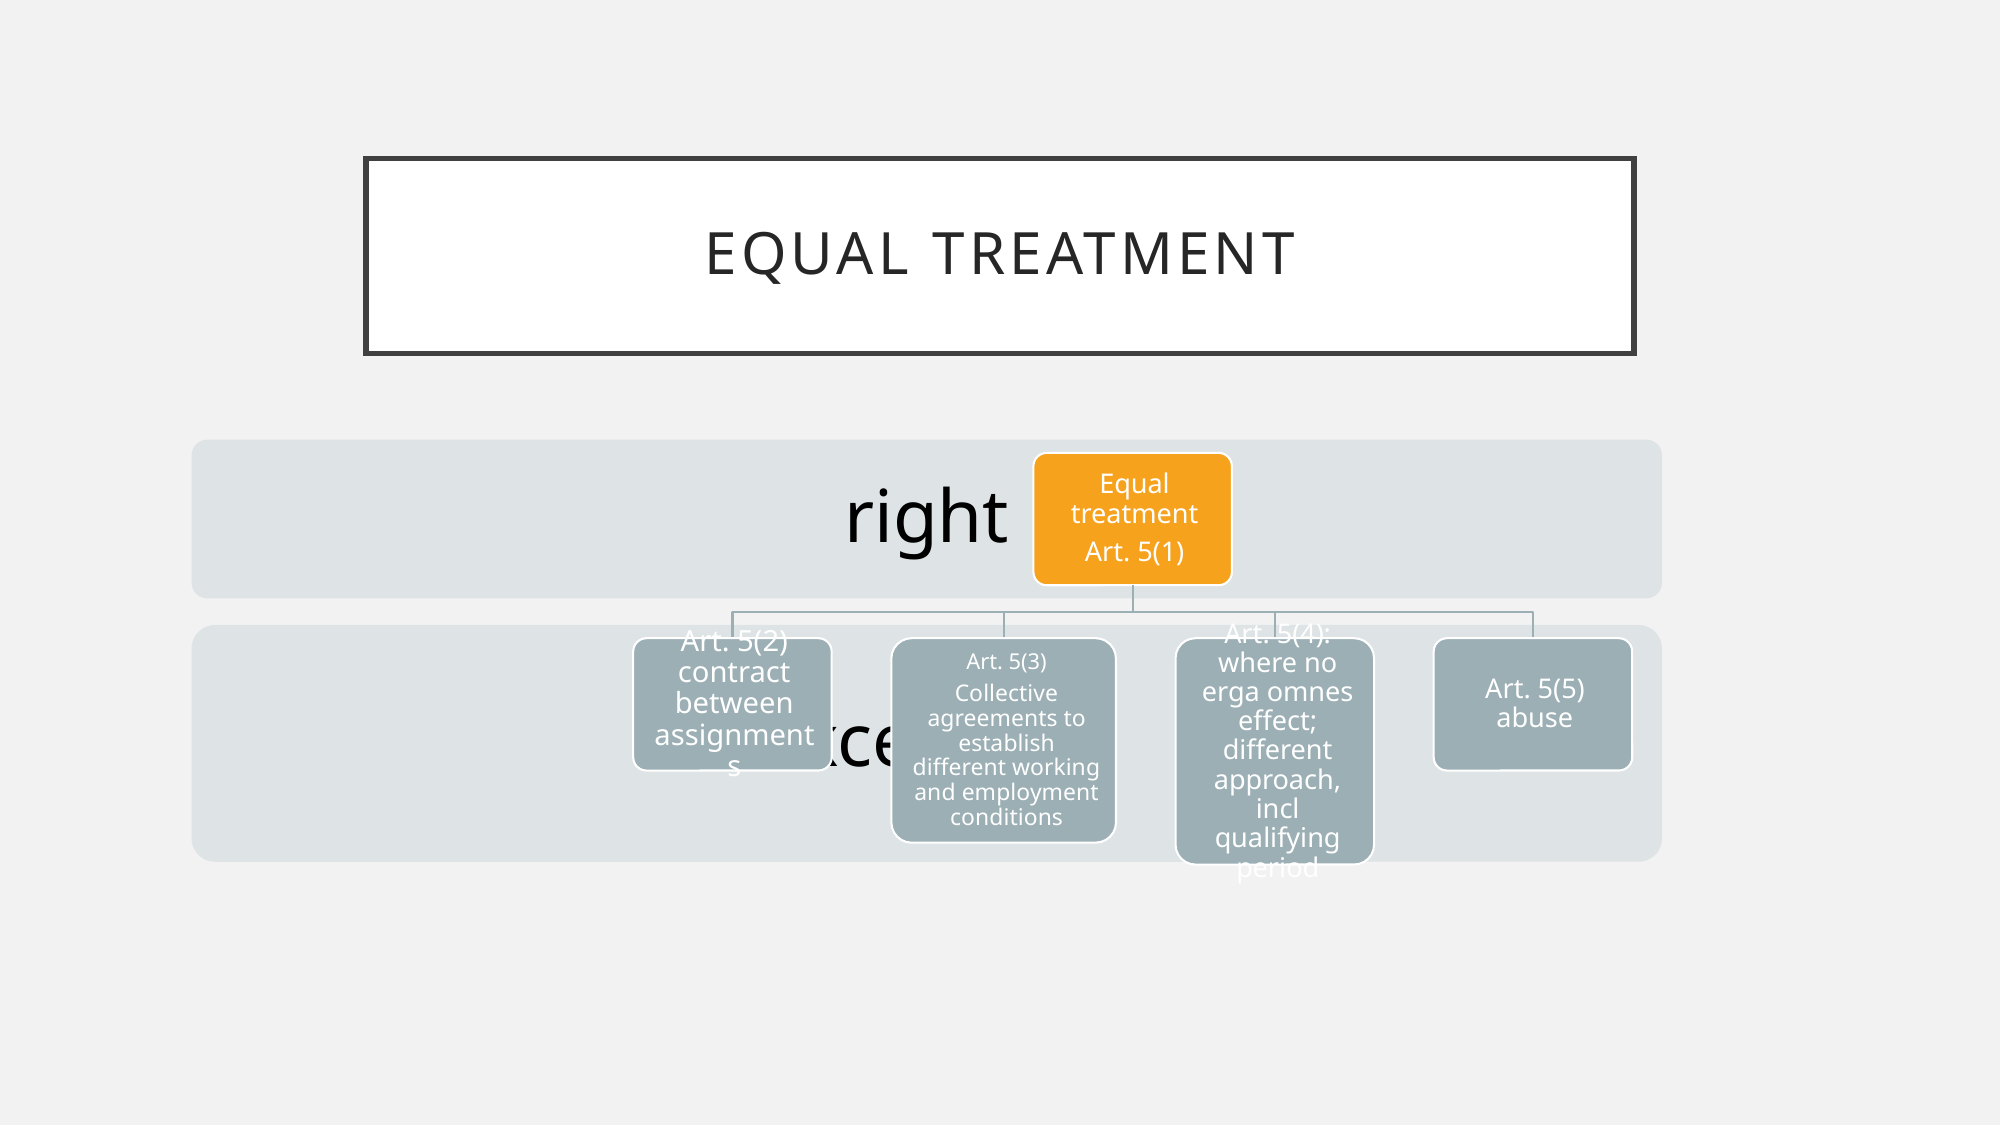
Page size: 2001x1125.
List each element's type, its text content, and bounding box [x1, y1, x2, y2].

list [191, 179, 1663, 1125]
title Equal treatment [363, 156, 1637, 179]
